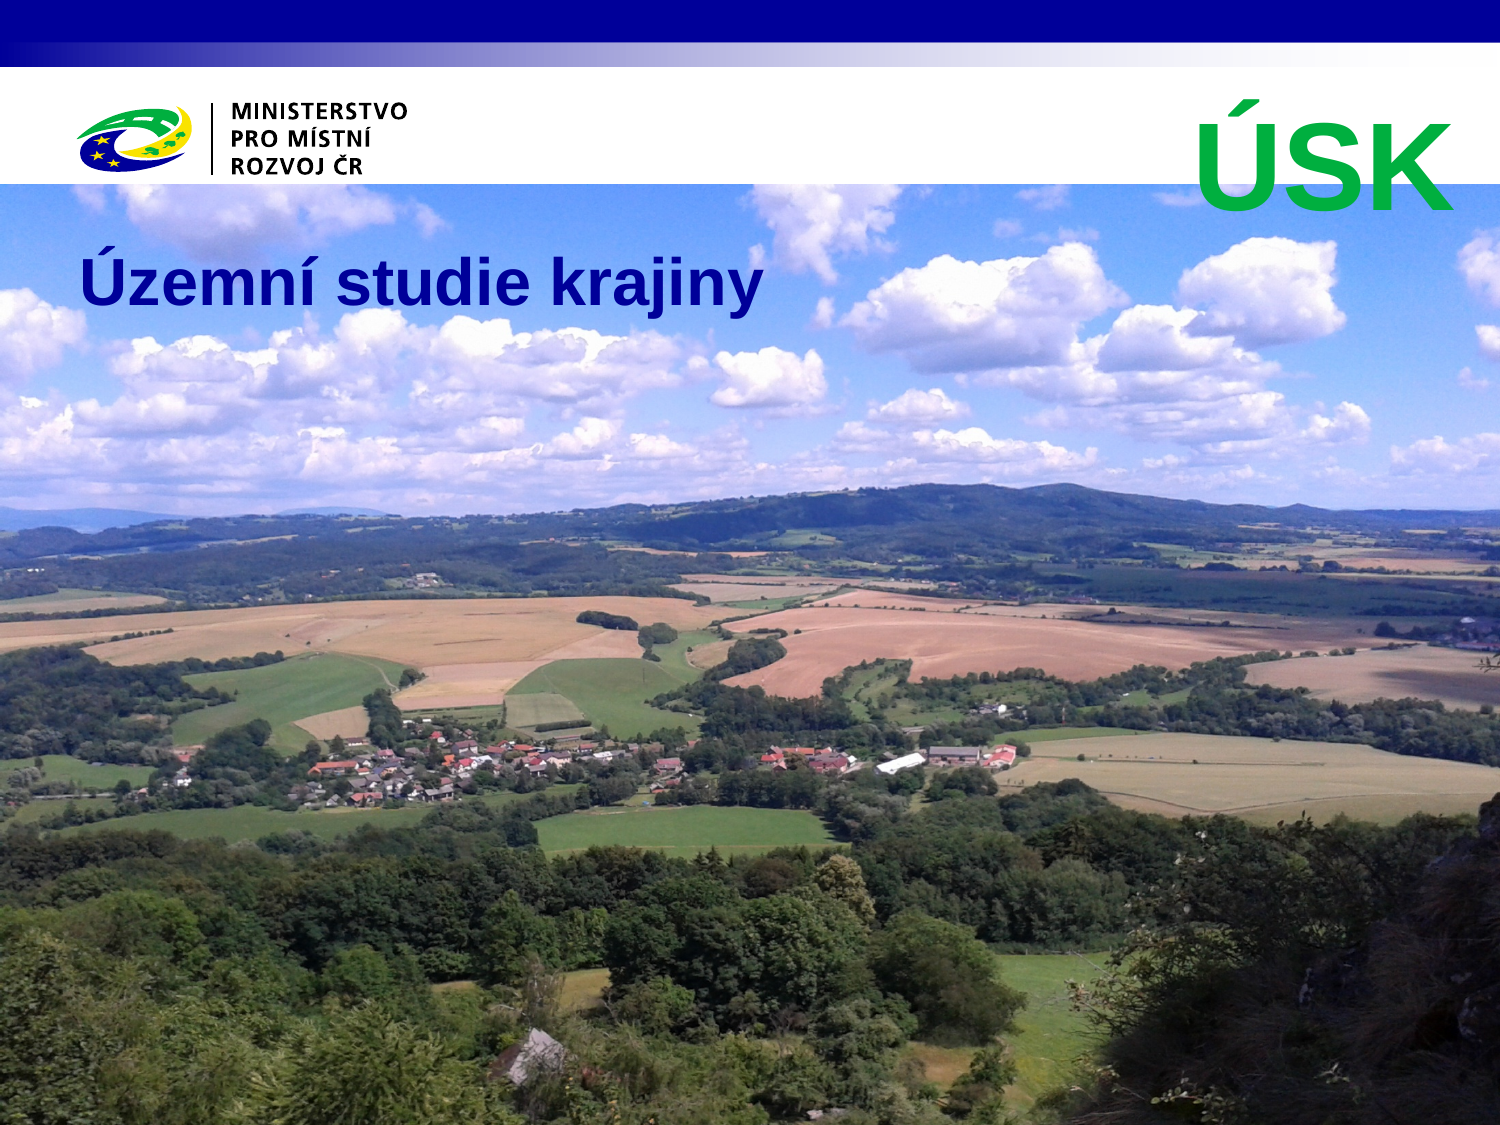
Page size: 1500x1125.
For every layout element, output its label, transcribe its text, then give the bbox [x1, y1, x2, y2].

text_box ÚSK [986, 78, 1471, 182]
picture [0, 184, 1500, 1125]
